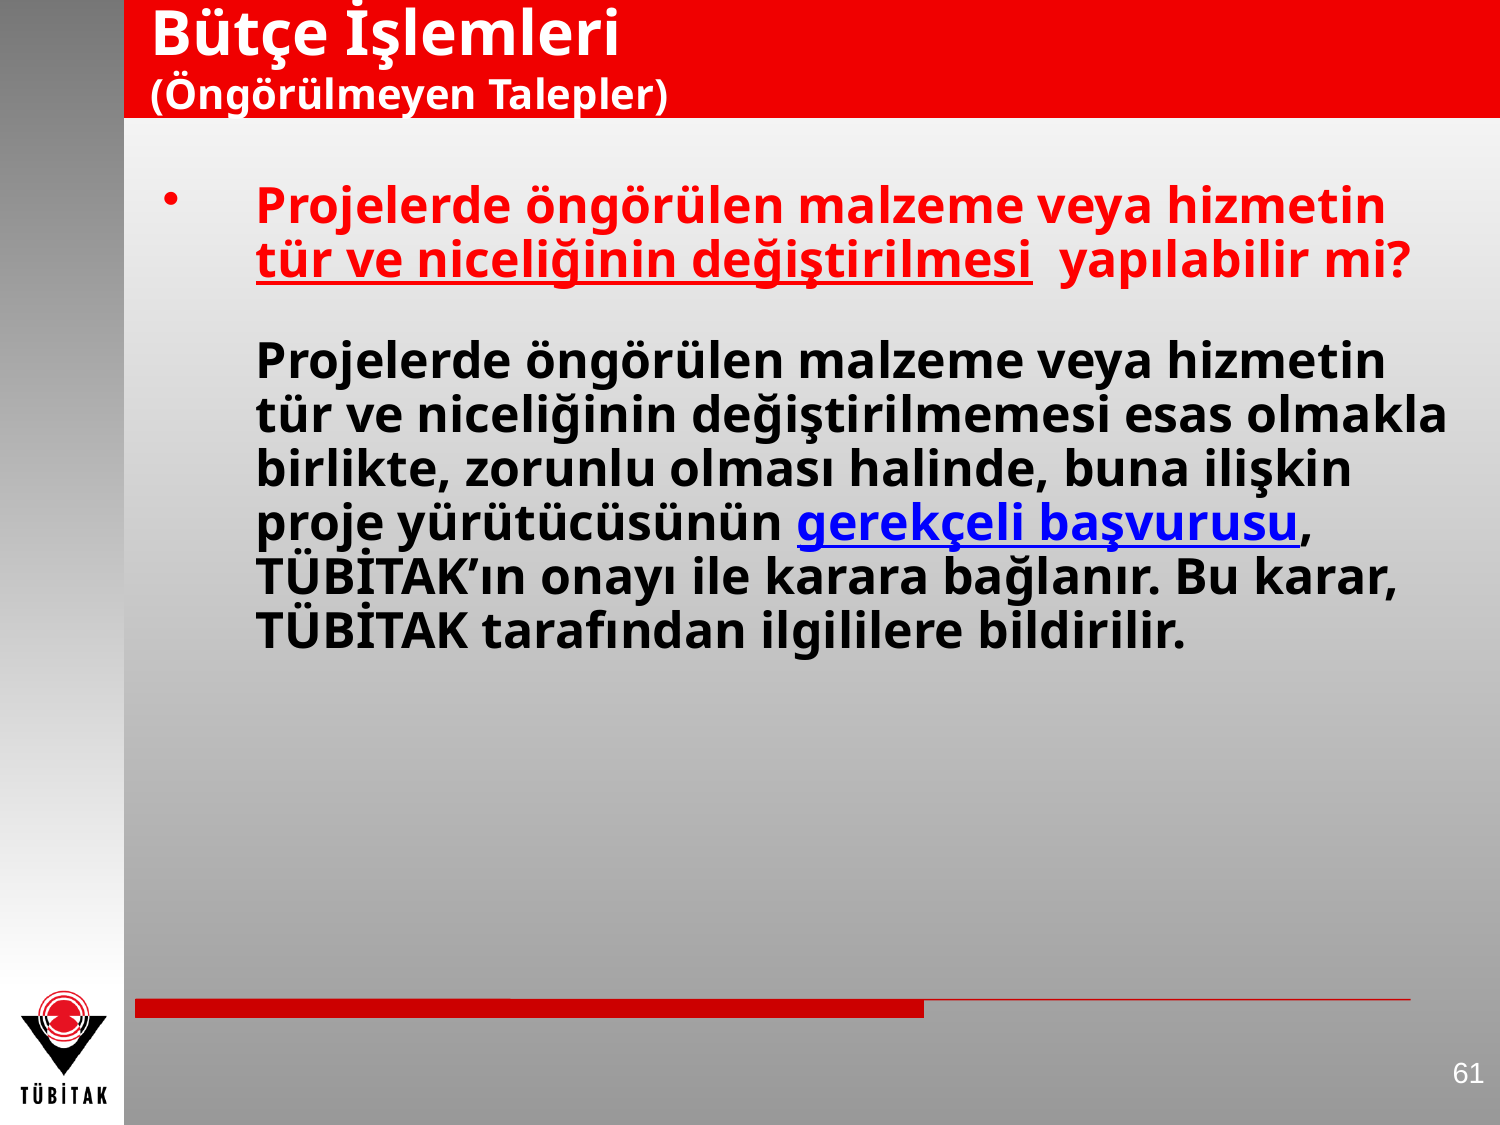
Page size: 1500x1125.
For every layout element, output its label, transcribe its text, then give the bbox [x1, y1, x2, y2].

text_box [135, 999, 1411, 1018]
title Bütçe İşlemleri (Öngörülmeyen Talepler) [135, 0, 1500, 126]
list Projelerde öngörülen malzeme veya hizmetin tür ve niceliğinin değiştirilmesi yapılabilir mi? Projelerde öngörülen malzeme veya hizmetin tür ve niceliğinin değiştirilmemesi esas olmakla birlikte, zorunlu olması halinde, buna ilişkin proje yürütücüsünün gerekçeli başvurusu, TÜBİTAK’ın onayı ile karara bağlanır. Bu karar, TÜBİTAK tarafından ilgililere bildirilir. [147, 172, 1471, 859]
picture [16, 988, 111, 1104]
slide_number 61 [1149, 1046, 1500, 1125]
